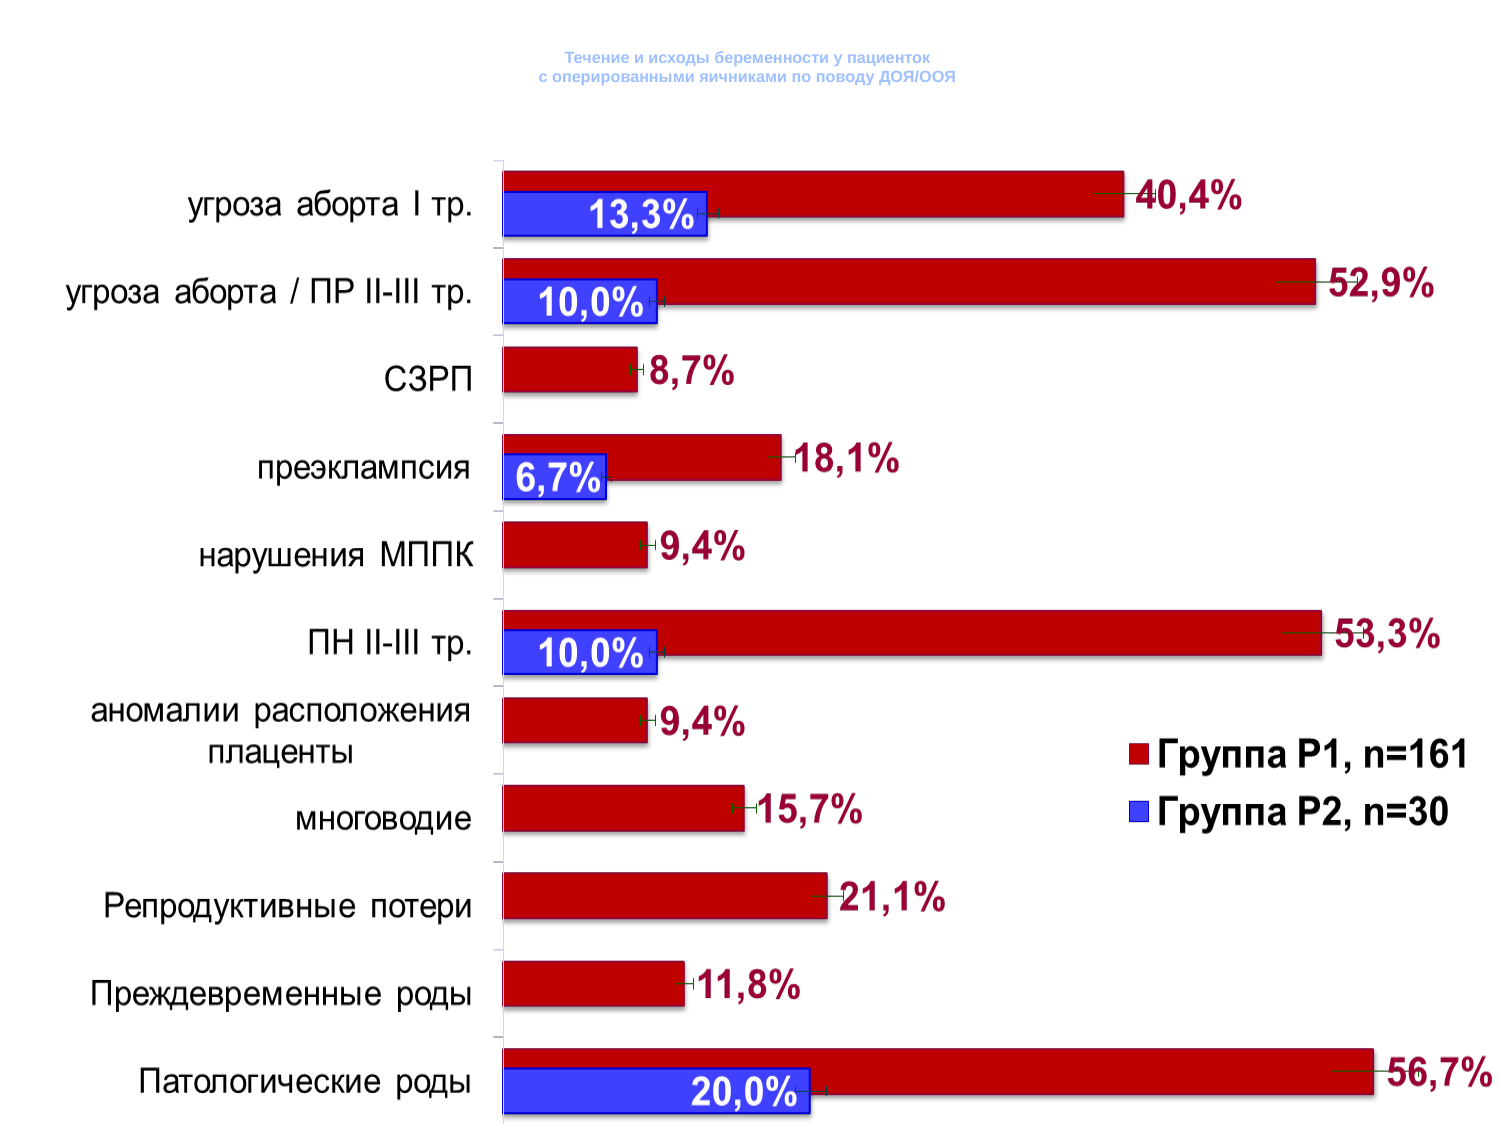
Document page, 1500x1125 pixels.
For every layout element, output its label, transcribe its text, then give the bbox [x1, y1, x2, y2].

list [0, 160, 1500, 1125]
title Течение и исходы беременности у пациенток с оперированными яичниками по поводу ДОЯ/ООЯ [0, 0, 1500, 114]
